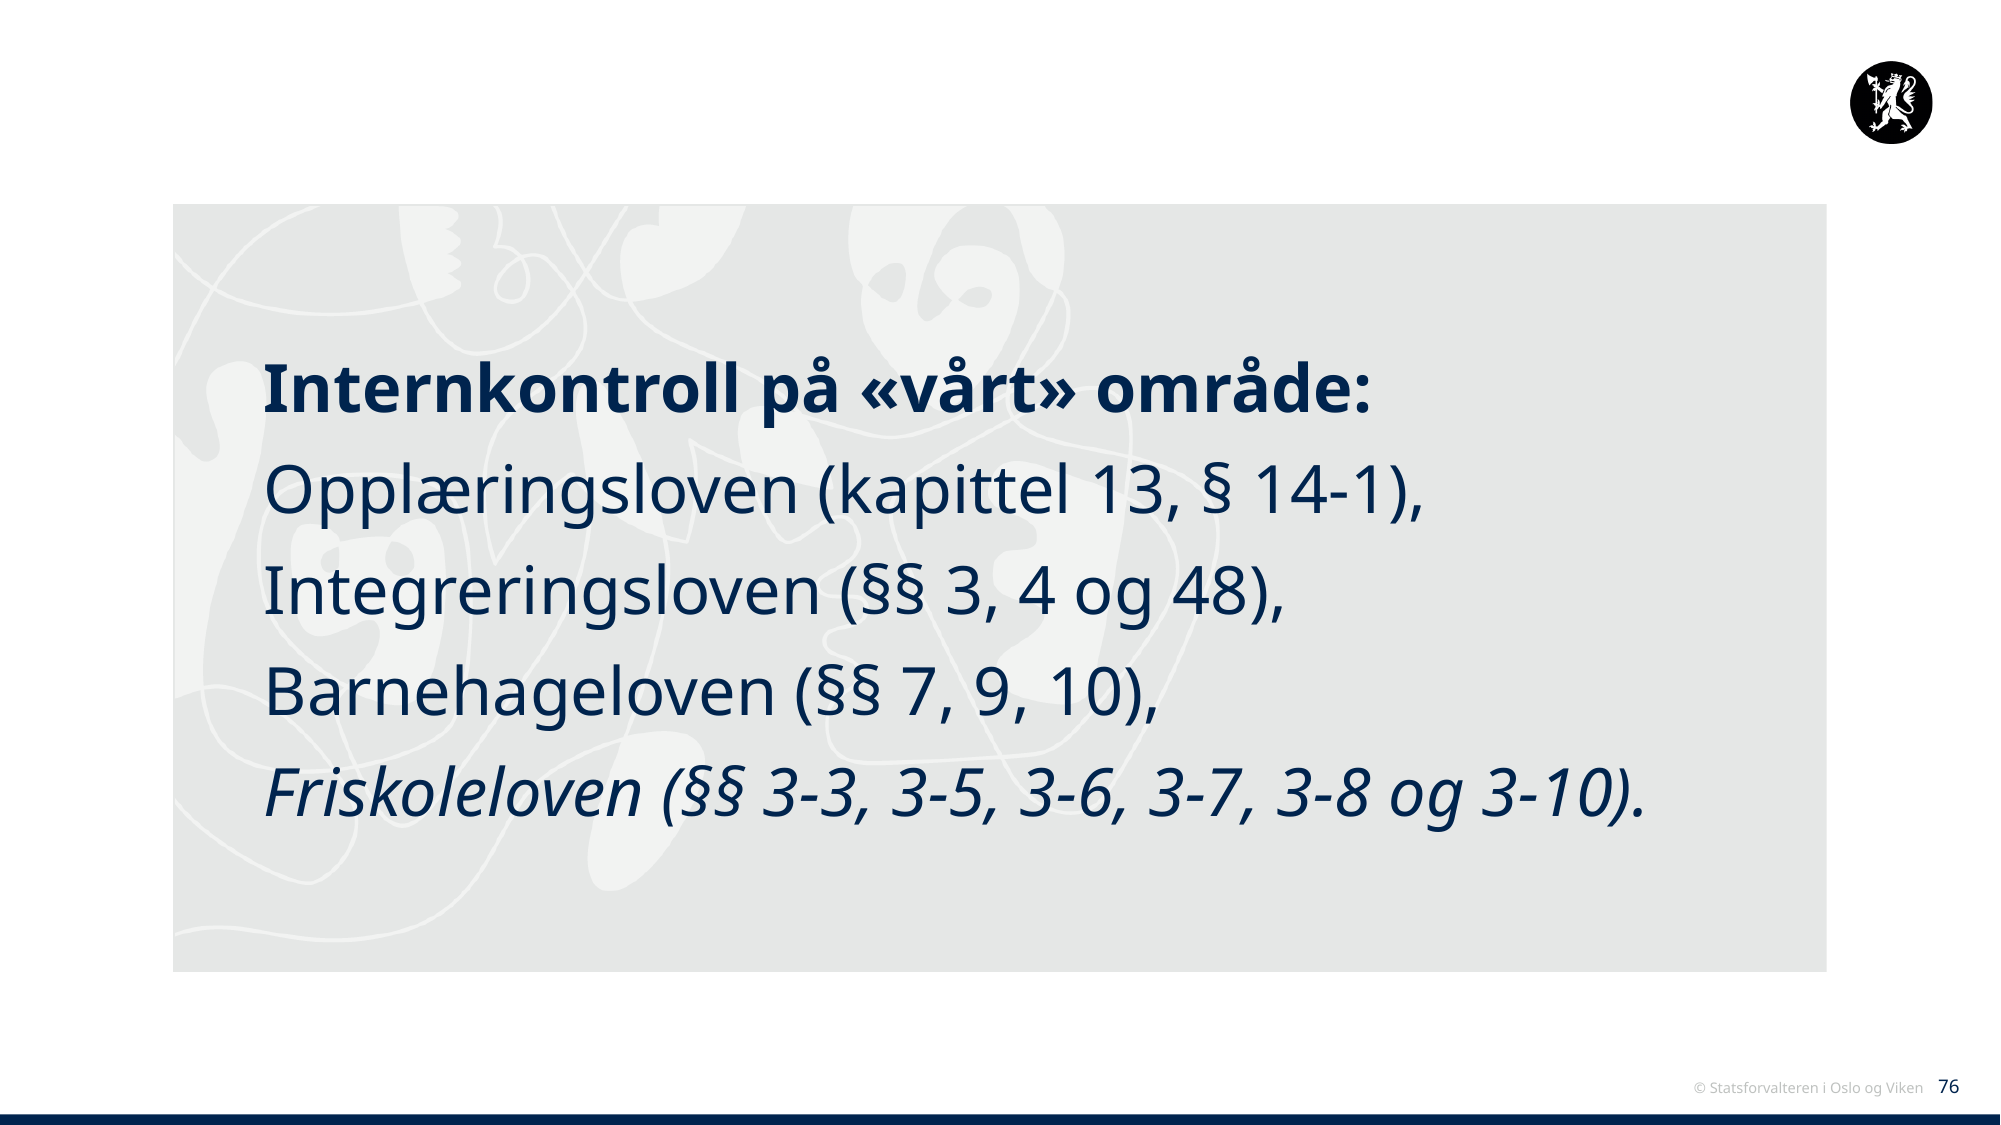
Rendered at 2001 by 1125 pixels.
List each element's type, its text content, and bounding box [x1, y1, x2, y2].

list Internkontroll på «vårt» område: Opplæringsloven (kapittel 13, § 14-1), Integreringsloven (§§ 3, 4 og 48), Barnehageloven (§§ 7, 9, 10), Friskoleloven (§§ 3-3, 3-5, 3-6, 3-7, 3-8 og 3-10). [249, 305, 1706, 871]
picture [1850, 61, 1934, 144]
picture [174, 206, 1220, 970]
